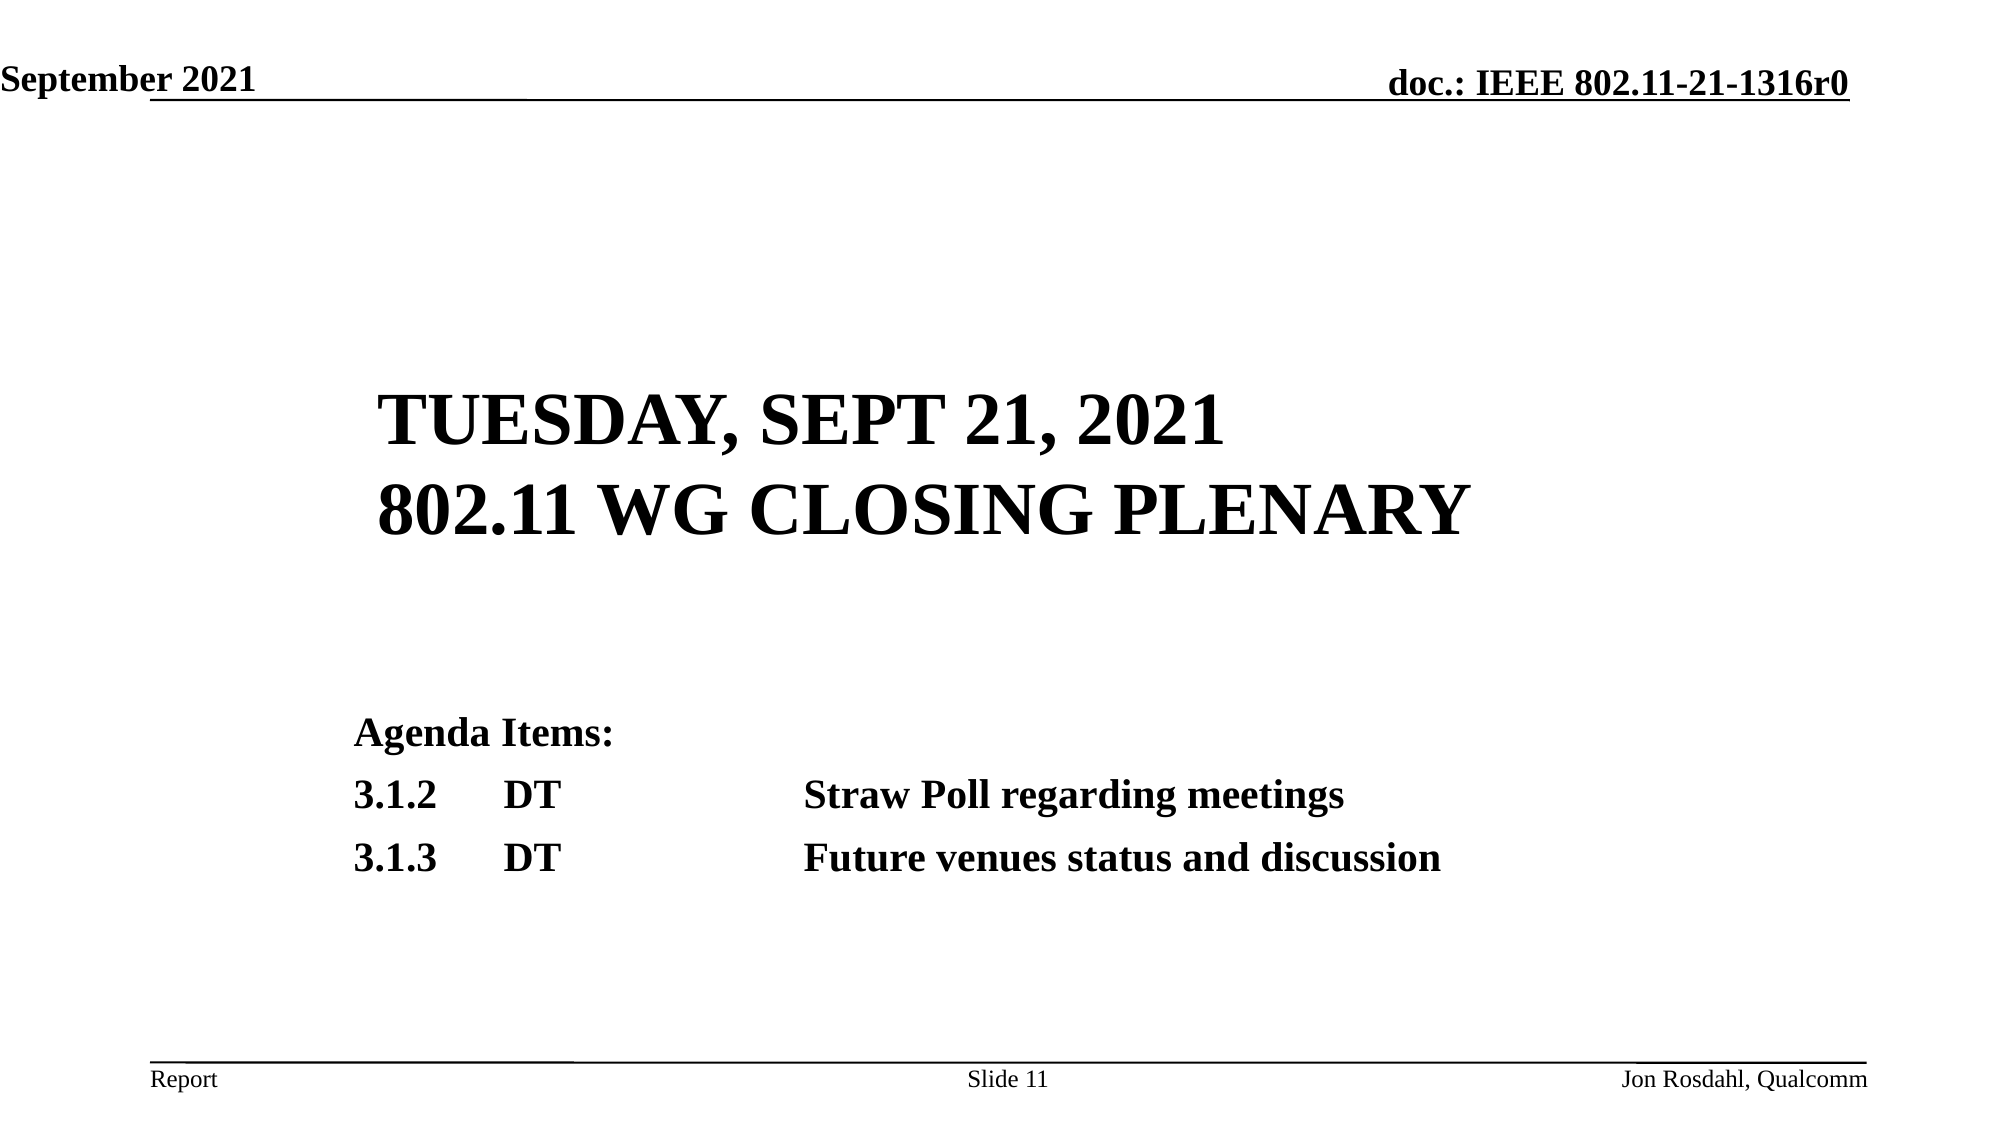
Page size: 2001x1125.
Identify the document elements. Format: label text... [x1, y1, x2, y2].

list Agenda Items: 3.1.2 DT Straw Poll regarding meetings 3.1.3 DT Future venues status and discussion [338, 691, 1614, 888]
title Tuesday, Sept 21, 2021 802.11 WG Closing Plenary [361, 361, 1638, 586]
footer Jon Rosdahl, Qualcomm [1171, 1061, 1869, 1093]
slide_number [0, 54, 411, 100]
slide_number Slide 11 [950, 1061, 1067, 1123]
